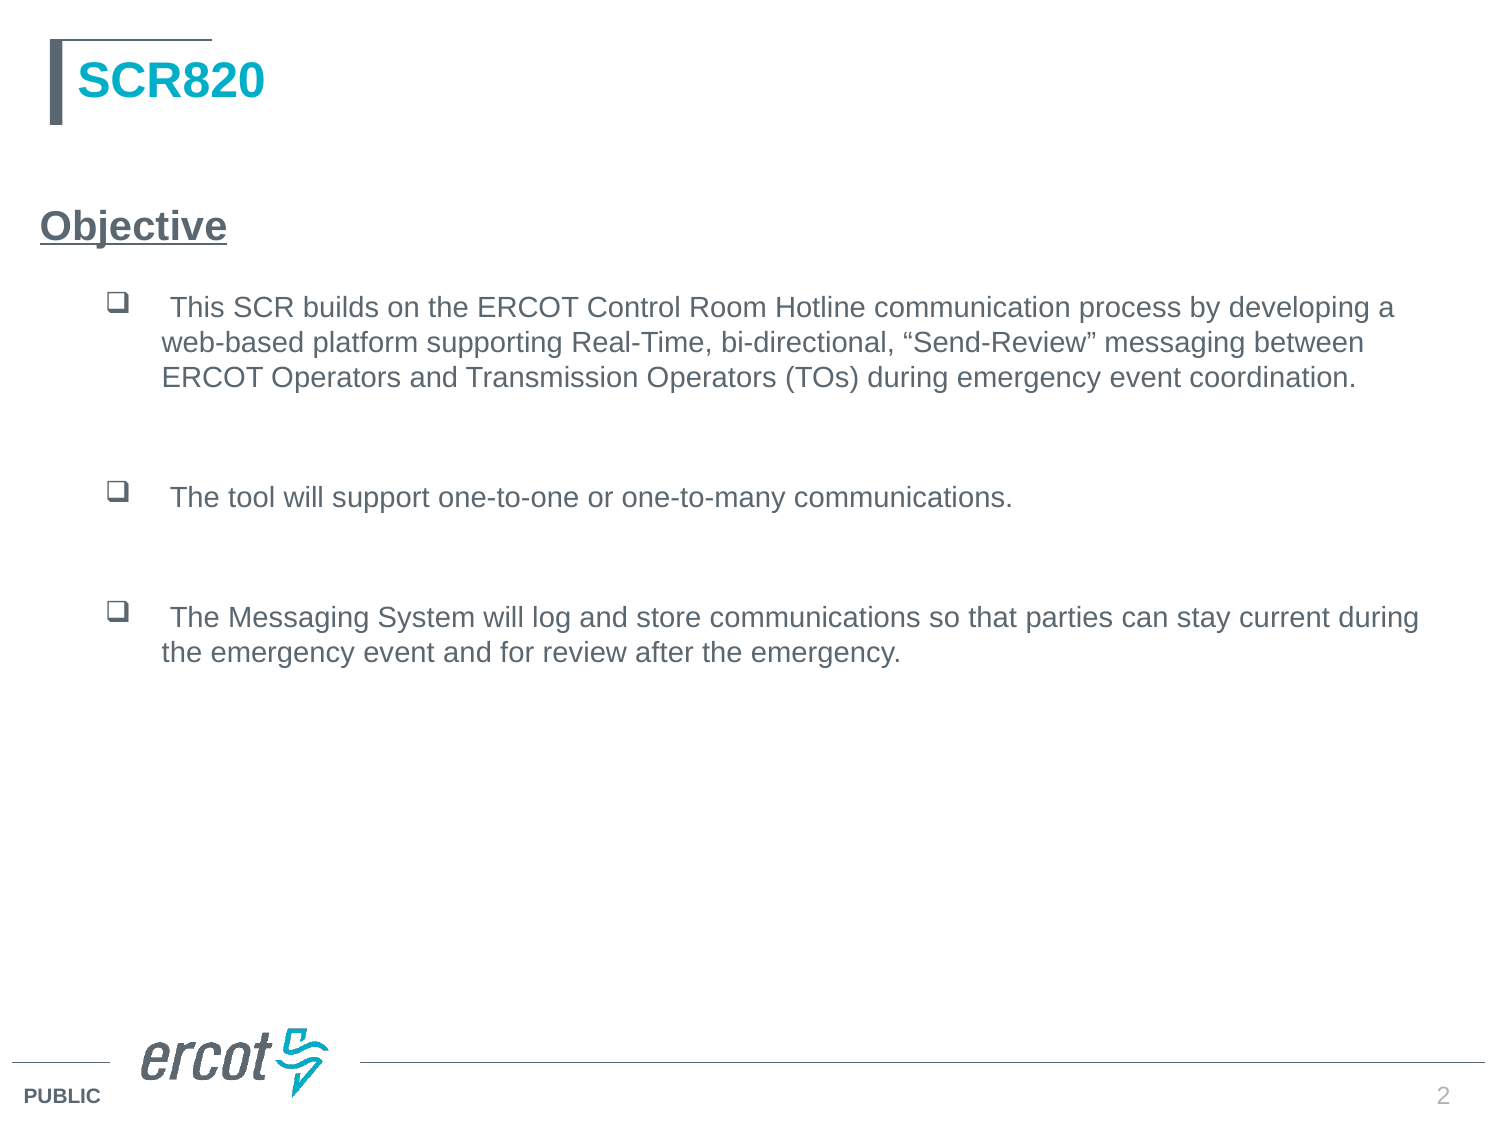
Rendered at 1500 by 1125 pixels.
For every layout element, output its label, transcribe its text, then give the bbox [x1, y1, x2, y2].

text_box Objective This SCR builds on the ERCOT Control Room Hotline communication process by developing a web-based platform supporting Real-Time, bi-directional, “Send-Review” messaging between ERCOT Operators and Transmission Operators (TOs) during emergency event coordination. The tool will support one-to-one or one-to-many communications. The Messaging System will log and store communications so that parties can stay current during the emergency event and for review after the emergency. [24, 191, 1450, 736]
picture [137, 1024, 332, 1100]
title SCR820 [62, 39, 1450, 125]
slide_number 2 [1400, 1076, 1488, 1113]
